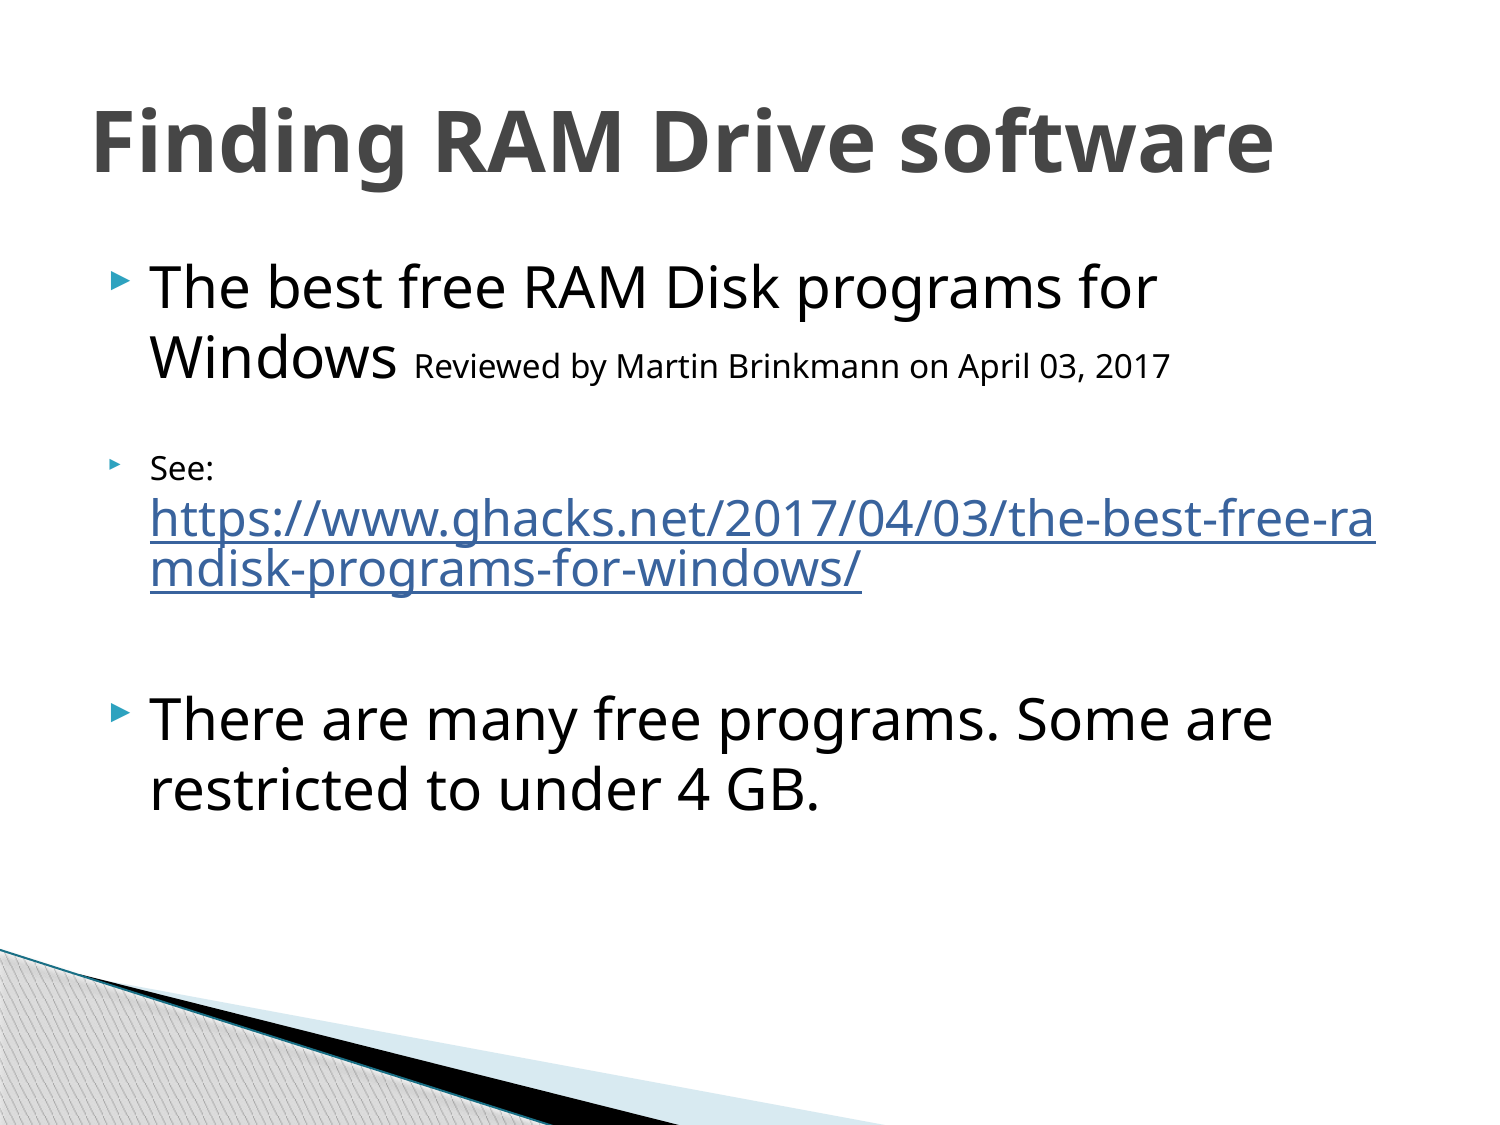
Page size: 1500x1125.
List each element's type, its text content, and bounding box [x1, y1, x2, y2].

title Finding RAM Drive software [75, 45, 1425, 233]
list The best free RAM Disk programs for Windows Reviewed by Martin Brinkmann on April 03, 2017 See: https://www.ghacks.net/2017/04/03/the-best-free-ramdisk-programs-for-windows/ There are many free programs. Some are restricted to under 4 GB. [75, 243, 1425, 986]
